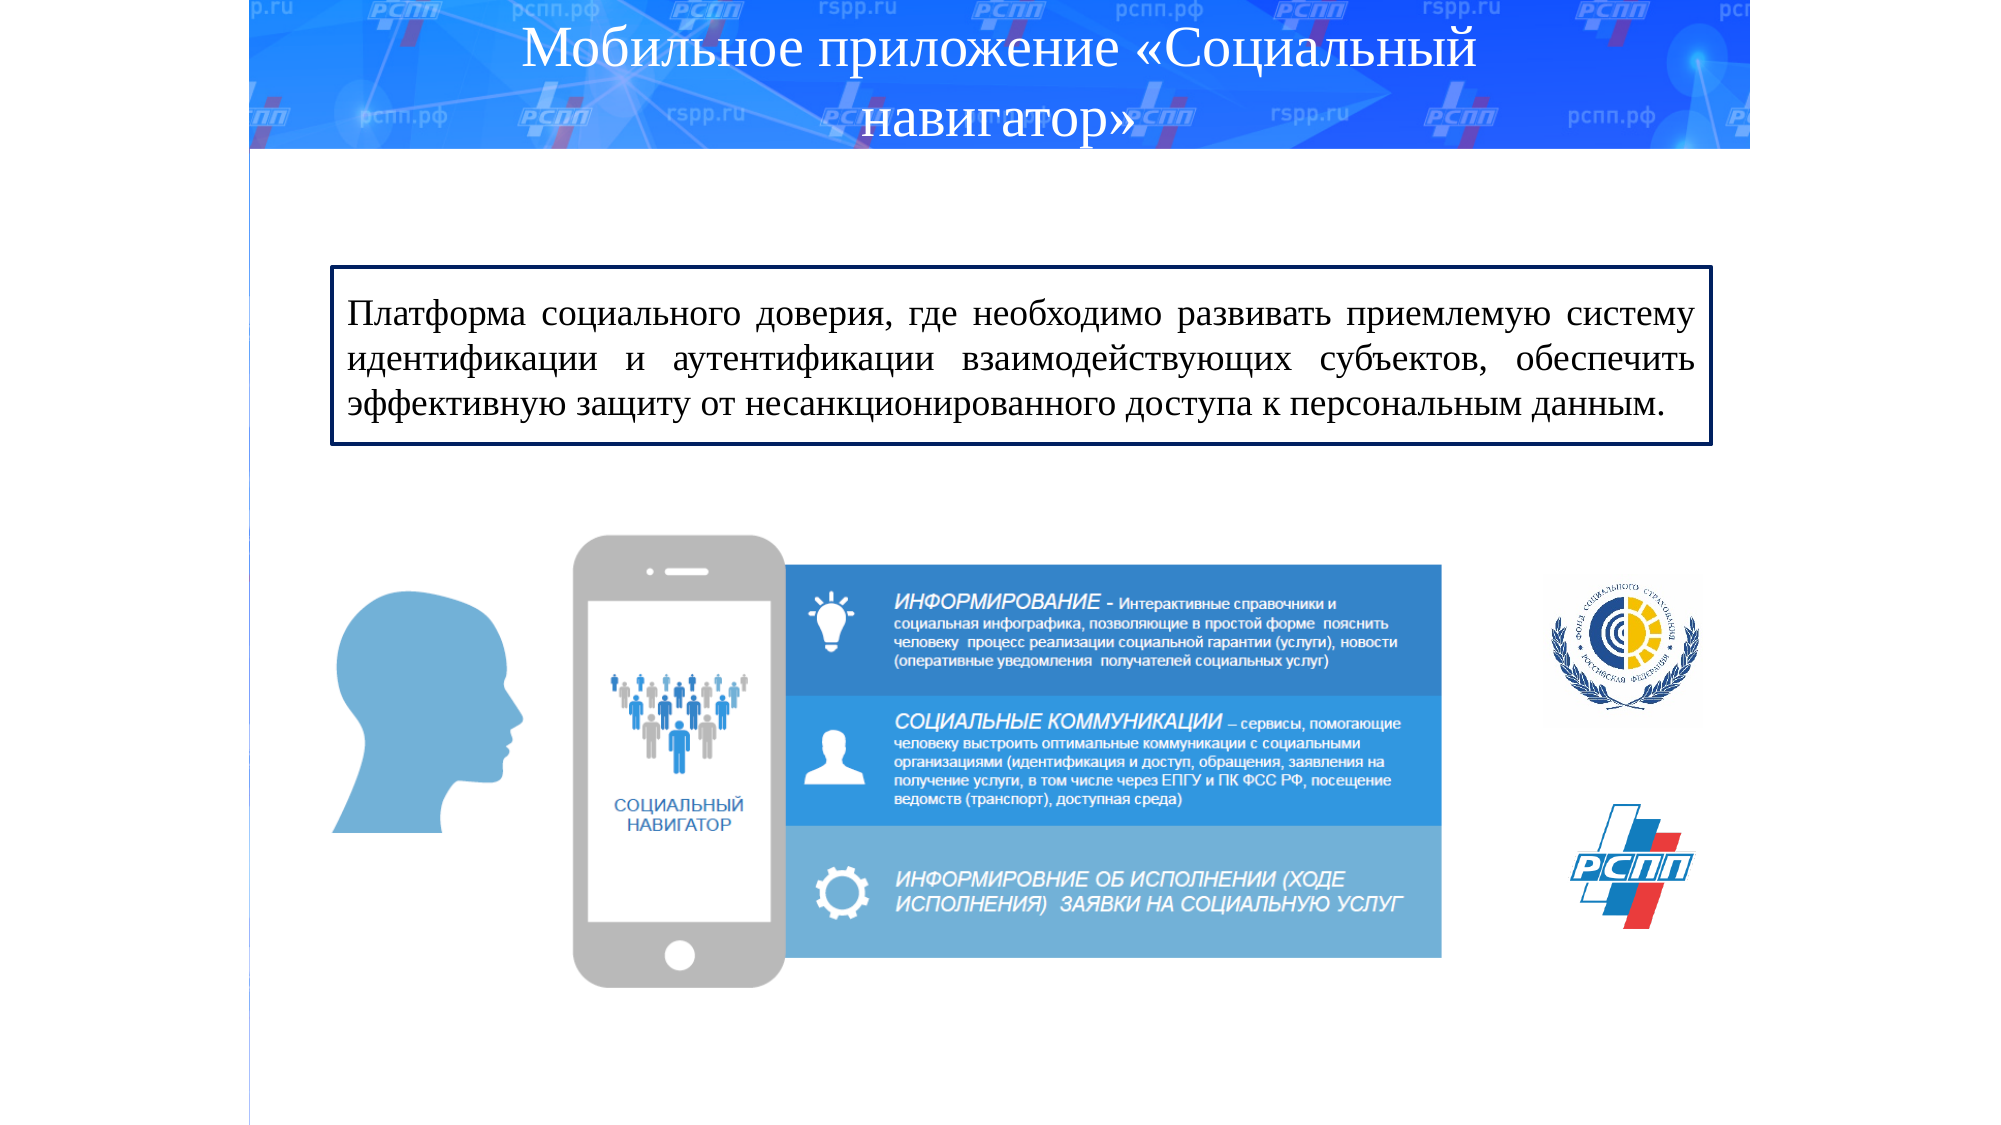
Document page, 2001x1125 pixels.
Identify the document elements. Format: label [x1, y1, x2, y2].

picture [249, 0, 1750, 1125]
